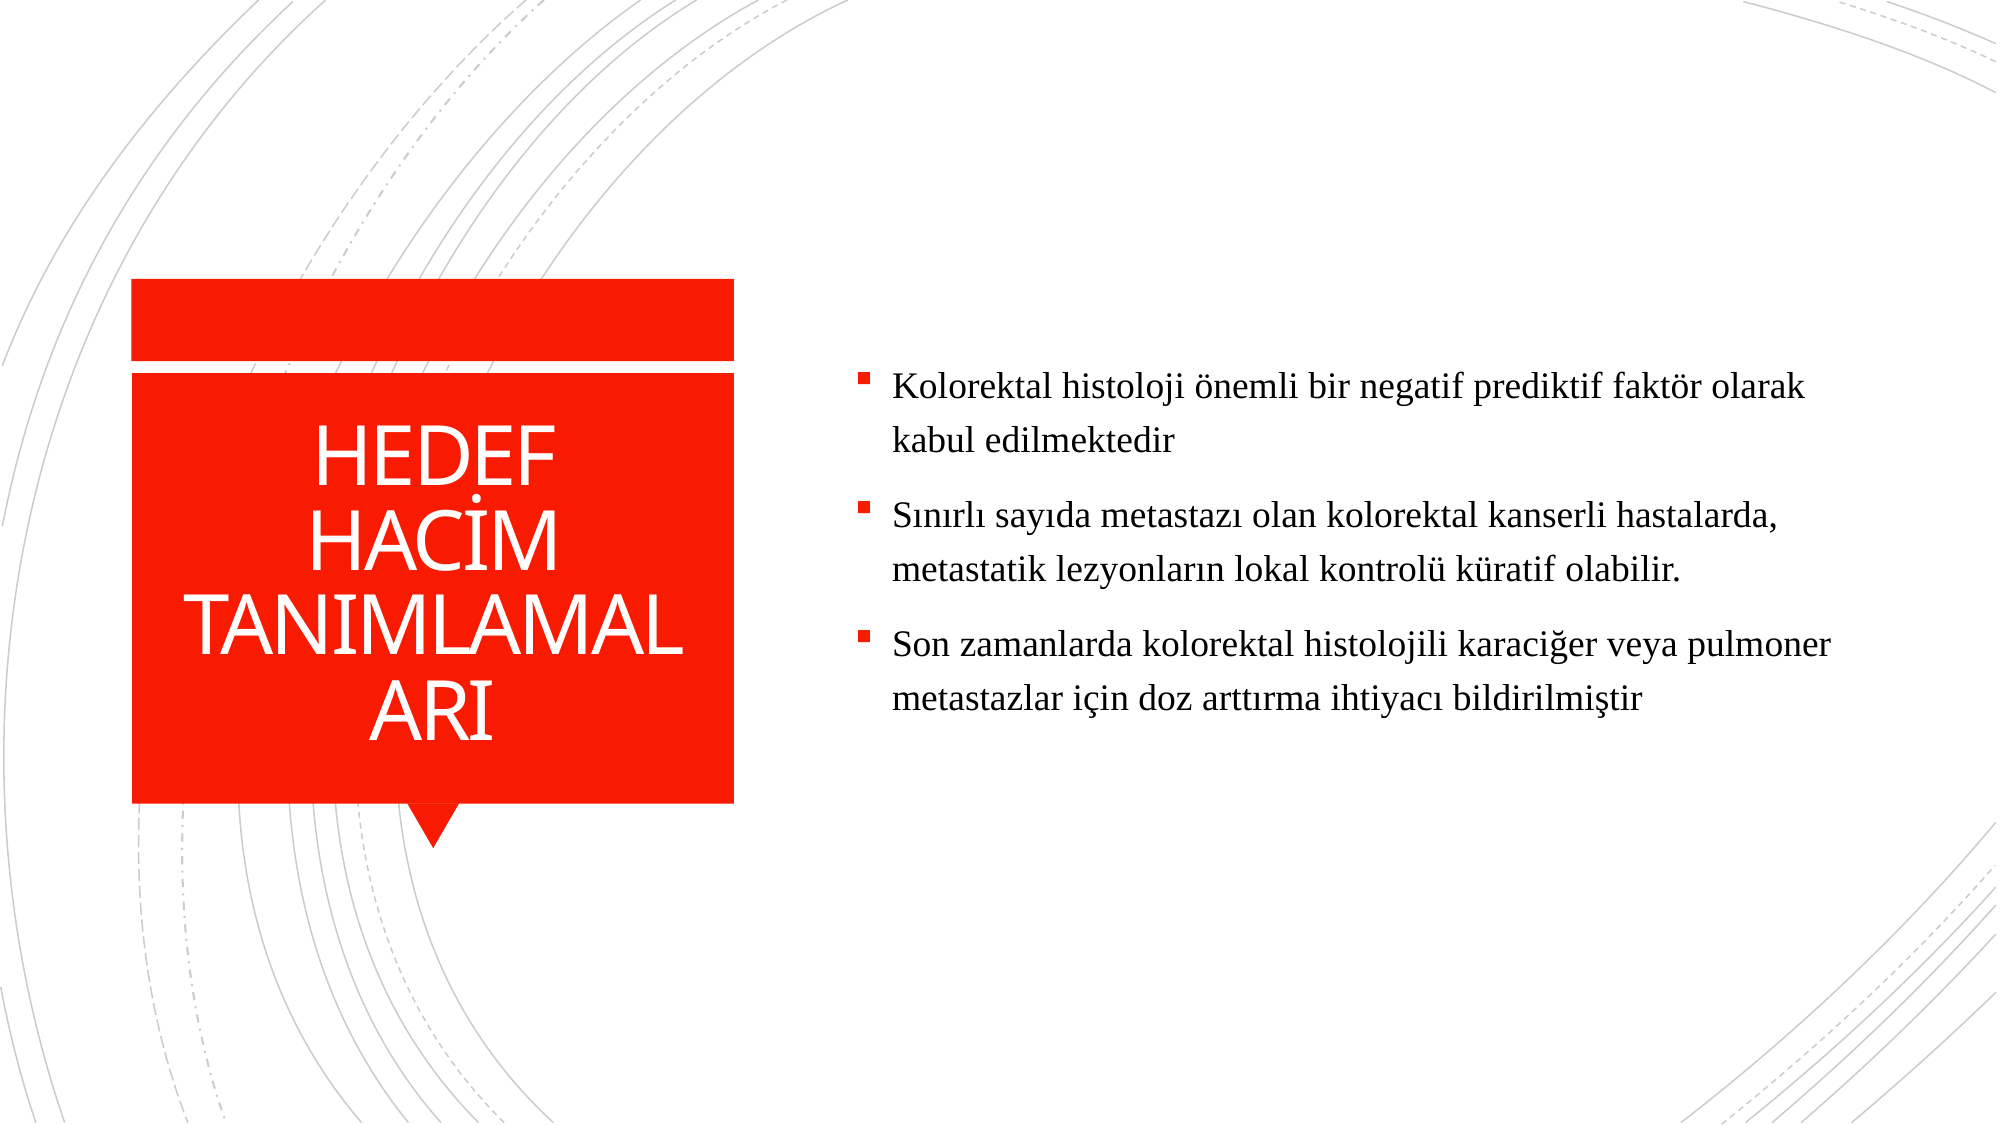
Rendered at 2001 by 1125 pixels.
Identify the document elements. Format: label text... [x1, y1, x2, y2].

title HEDEF HACİM TANIMLAMALARI [145, 385, 720, 789]
list Kolorektal histoloji önemli bir negatif prediktif faktör olarak kabul edilmektedir Sınırlı sayıda metastazı olan kolorektal kanserli hastalarda, metastatik lezyonların lokal kontrolü küratif olabilir. Son zamanlarda kolorektal histolojili karaciğer veya pulmoner metastazlar için doz arttırma ihtiyacı bildirilmiştir [839, 131, 1871, 993]
